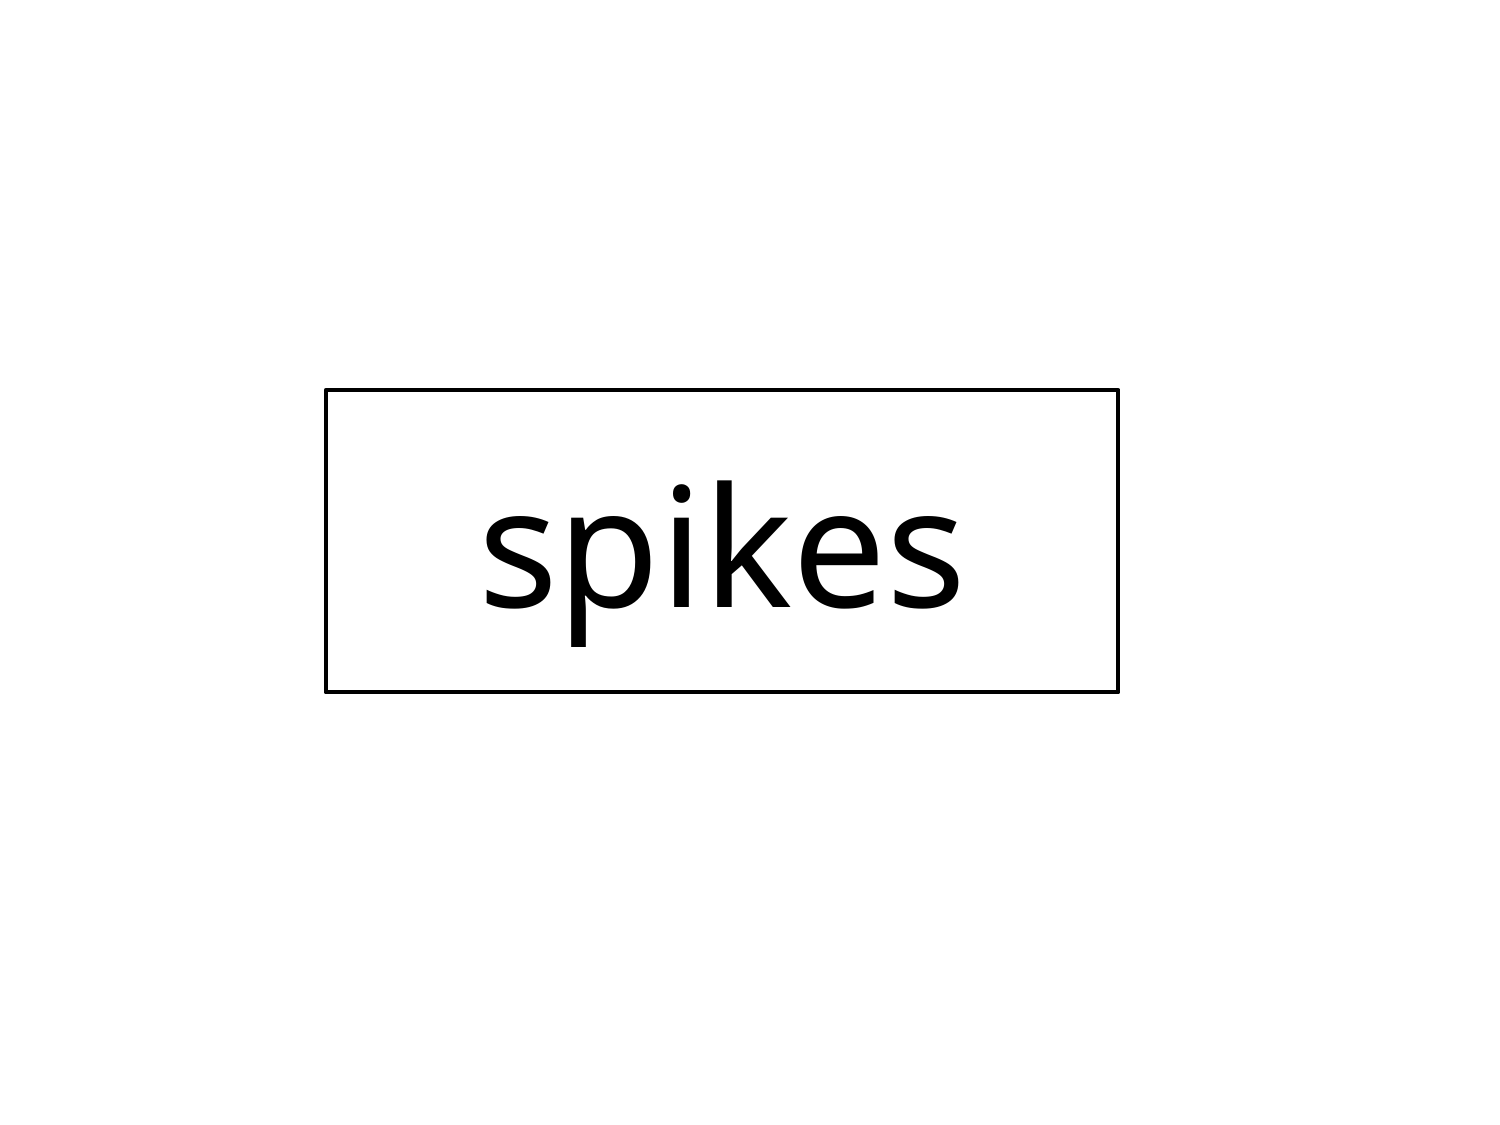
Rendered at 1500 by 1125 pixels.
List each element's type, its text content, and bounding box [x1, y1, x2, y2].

text_box spikes [324, 388, 1120, 694]
